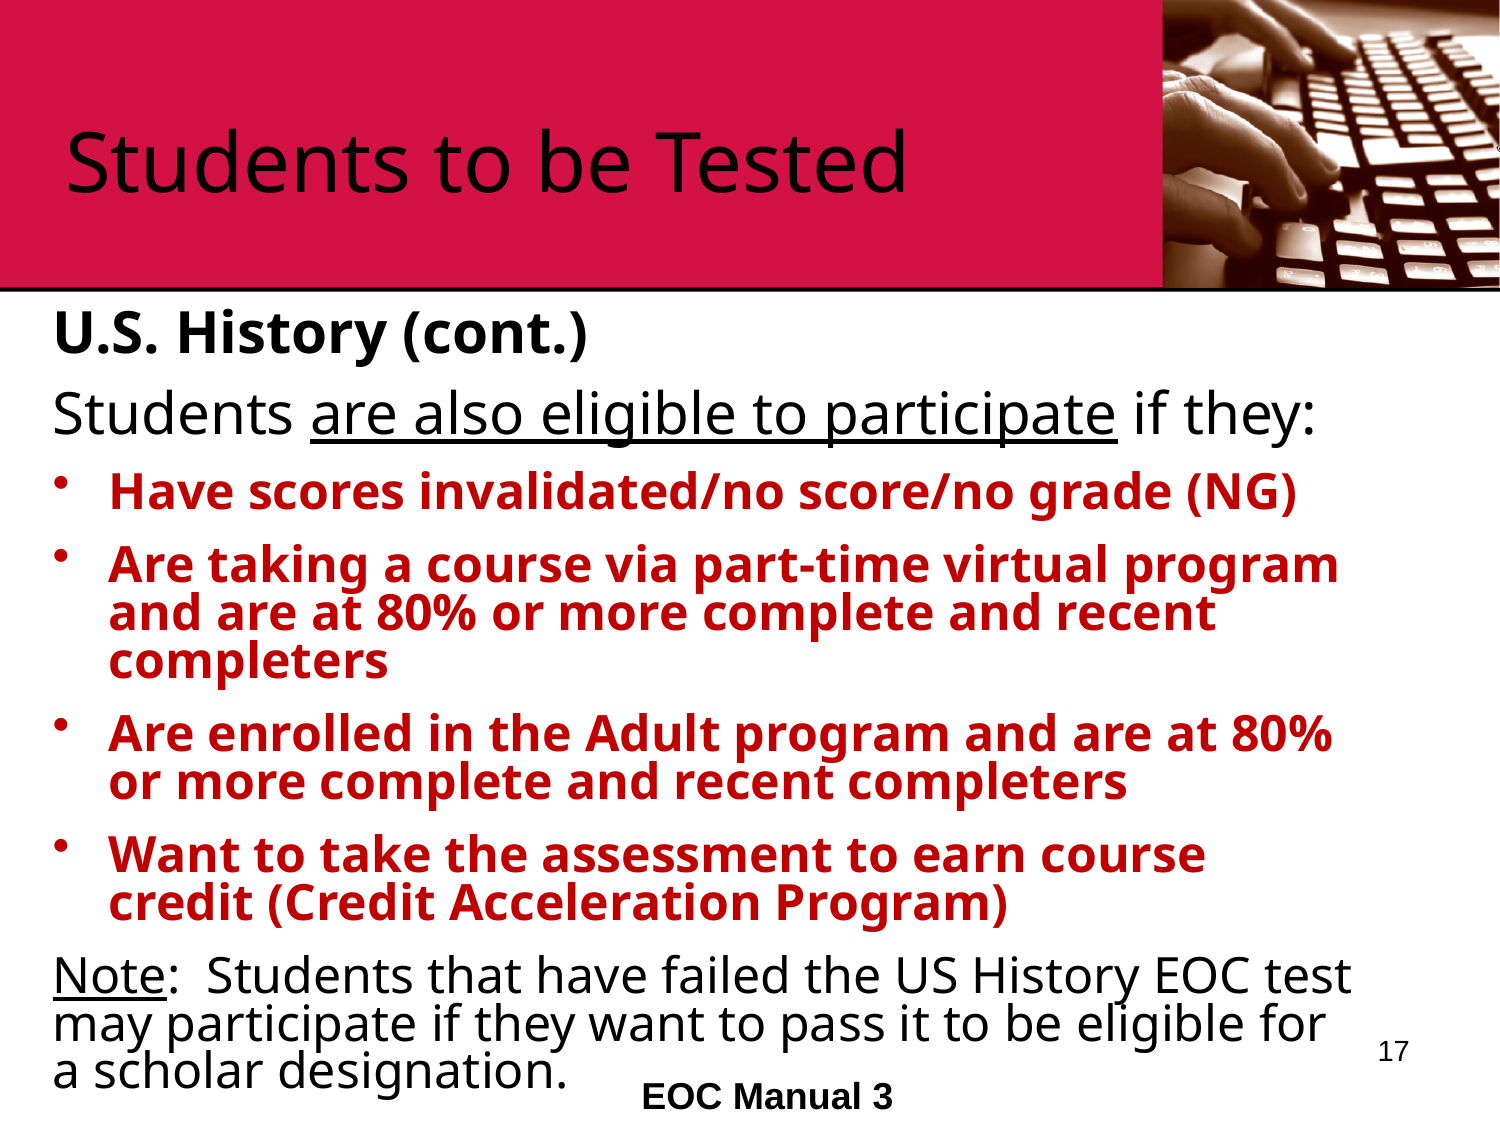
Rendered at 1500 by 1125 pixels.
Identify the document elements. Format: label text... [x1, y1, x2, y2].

slide_number 17 [1074, 1024, 1426, 1103]
title Students to be Tested [49, 74, 1401, 263]
text_box EOC Manual 3 [626, 1064, 909, 1125]
picture [1162, 0, 1500, 288]
list U.S. History (cont.) Students are also eligible to participate if they: Have scores invalidated/no score/no grade (NG) Are taking a course via part-time virtual program and are at 80% or more complete and recent completers Are enrolled in the Adult program and are at 80% or more complete and recent completers Want to take the assessment to earn course credit (Credit Acceleration Program) Note: Students that have failed the US History EOC test may participate if they want to pass it to be eligible for a scholar designation. [37, 287, 1376, 1125]
